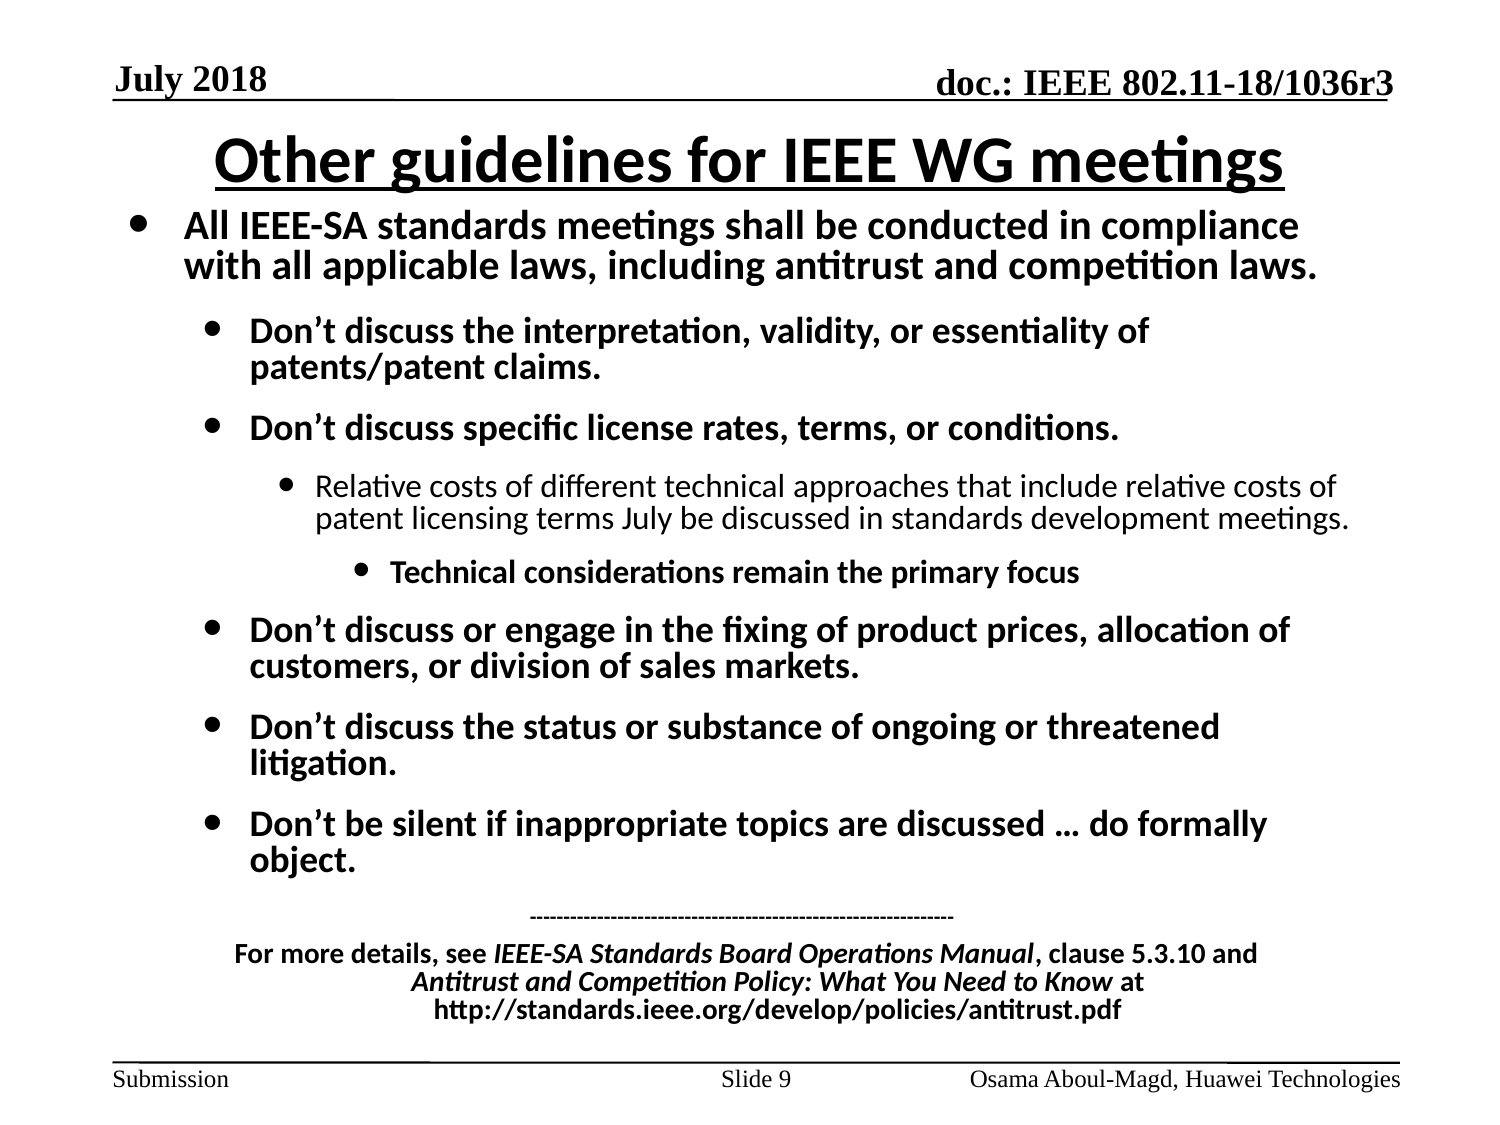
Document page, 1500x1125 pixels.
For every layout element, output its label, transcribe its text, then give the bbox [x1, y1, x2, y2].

slide_number Slide 9 [712, 1061, 800, 1123]
footer Osama Aboul-Magd, Huawei Technologies [878, 1061, 1402, 1093]
title Other guidelines for IEEE WG meetings [112, 112, 1388, 199]
list All IEEE-SA standards meetings shall be conducted in compliance with all applicable laws, including antitrust and competition laws. Don’t discuss the interpretation, validity, or essentiality of patents/patent claims. Don’t discuss specific license rates, terms, or conditions. Relative costs of different technical approaches that include relative costs of patent licensing terms July be discussed in standards development meetings. Technical considerations remain the primary focus Don’t discuss or engage in the fixing of product prices, allocation of customers, or division of sales markets. Don’t discuss the status or substance of ongoing or threatened litigation. Don’t be silent if inappropriate topics are discussed … do formally object. --------------------------------------------------------------- For more details, see IEEE-SA Standards Board Operations Manual, clause 5.3.10 and Antitrust and Competition Policy: What You Need to Know at http://standards.ieee.org/develop/policies/antitrust.pdf [112, 199, 1388, 875]
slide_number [114, 54, 423, 100]
